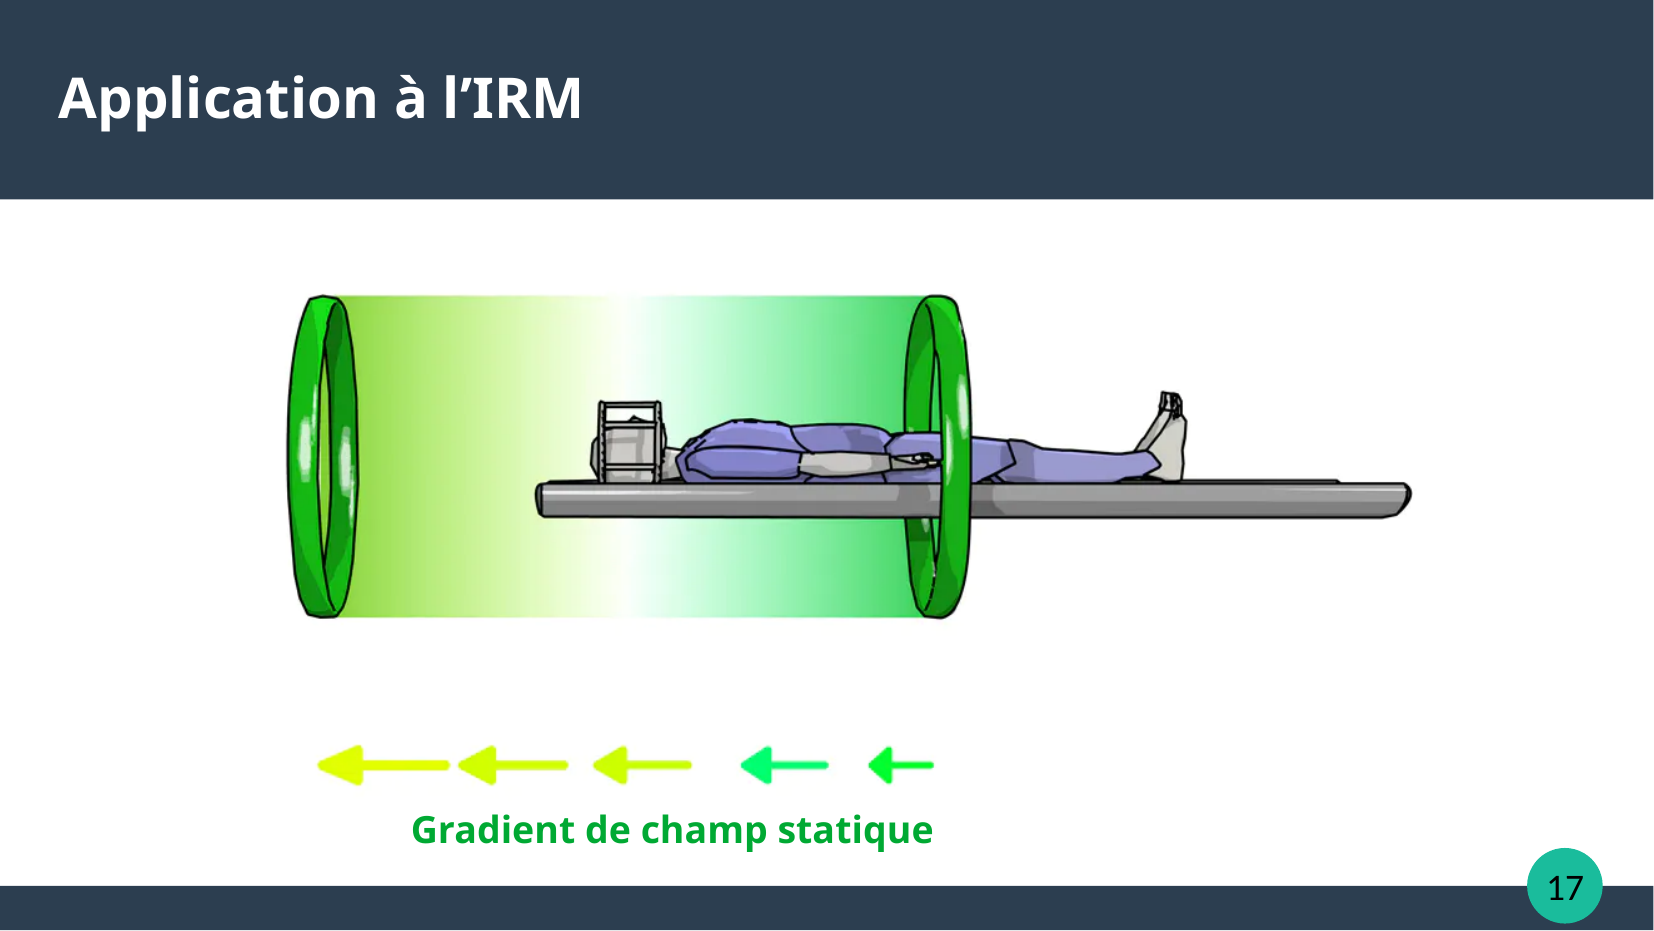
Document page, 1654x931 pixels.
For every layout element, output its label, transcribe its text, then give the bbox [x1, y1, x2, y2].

picture [236, 234, 1418, 857]
title Application à l’IRM [59, 37, 1595, 155]
